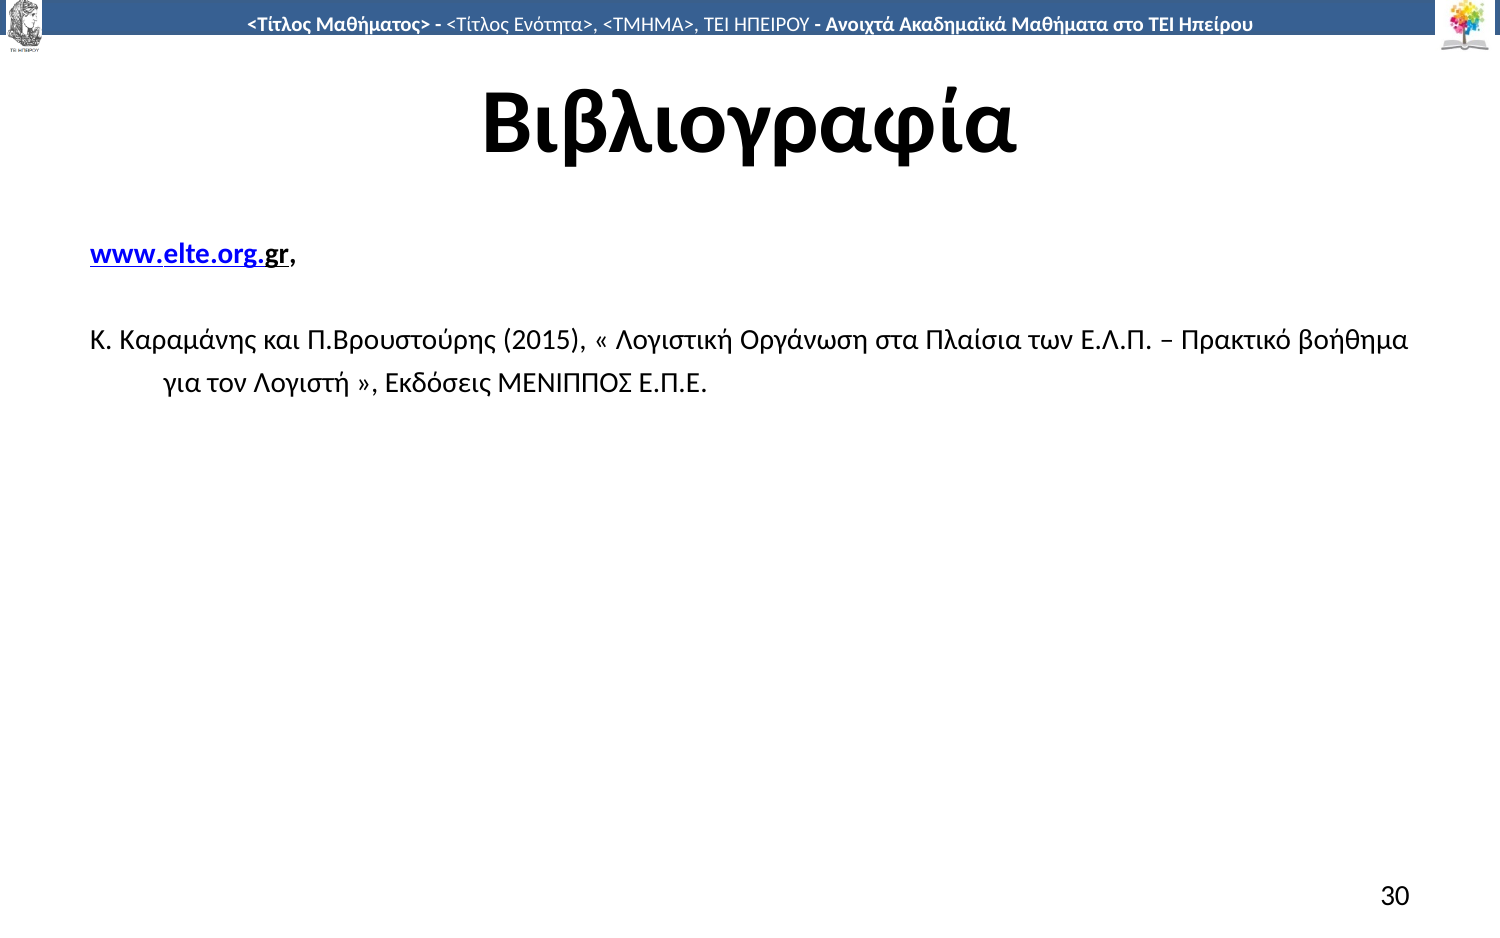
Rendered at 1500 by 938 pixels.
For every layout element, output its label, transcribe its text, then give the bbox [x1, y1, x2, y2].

picture [1435, 0, 1495, 52]
picture [6, 0, 42, 54]
list www.elte.org.gr, Κ. Καραμάνης και Π.Βρουστούρης (2015), « Λογιστική Οργάνωση στα Πλαίσια των Ε.Λ.Π. – Πρακτικό βοήθημα για τον Λογιστή », Εκδόσεις ΜΕΝΙΠΠΟΣ Ε.Π.Ε. [75, 218, 1425, 838]
slide_number 30 [1074, 868, 1425, 919]
title Βιβλιογραφία [75, 37, 1425, 194]
